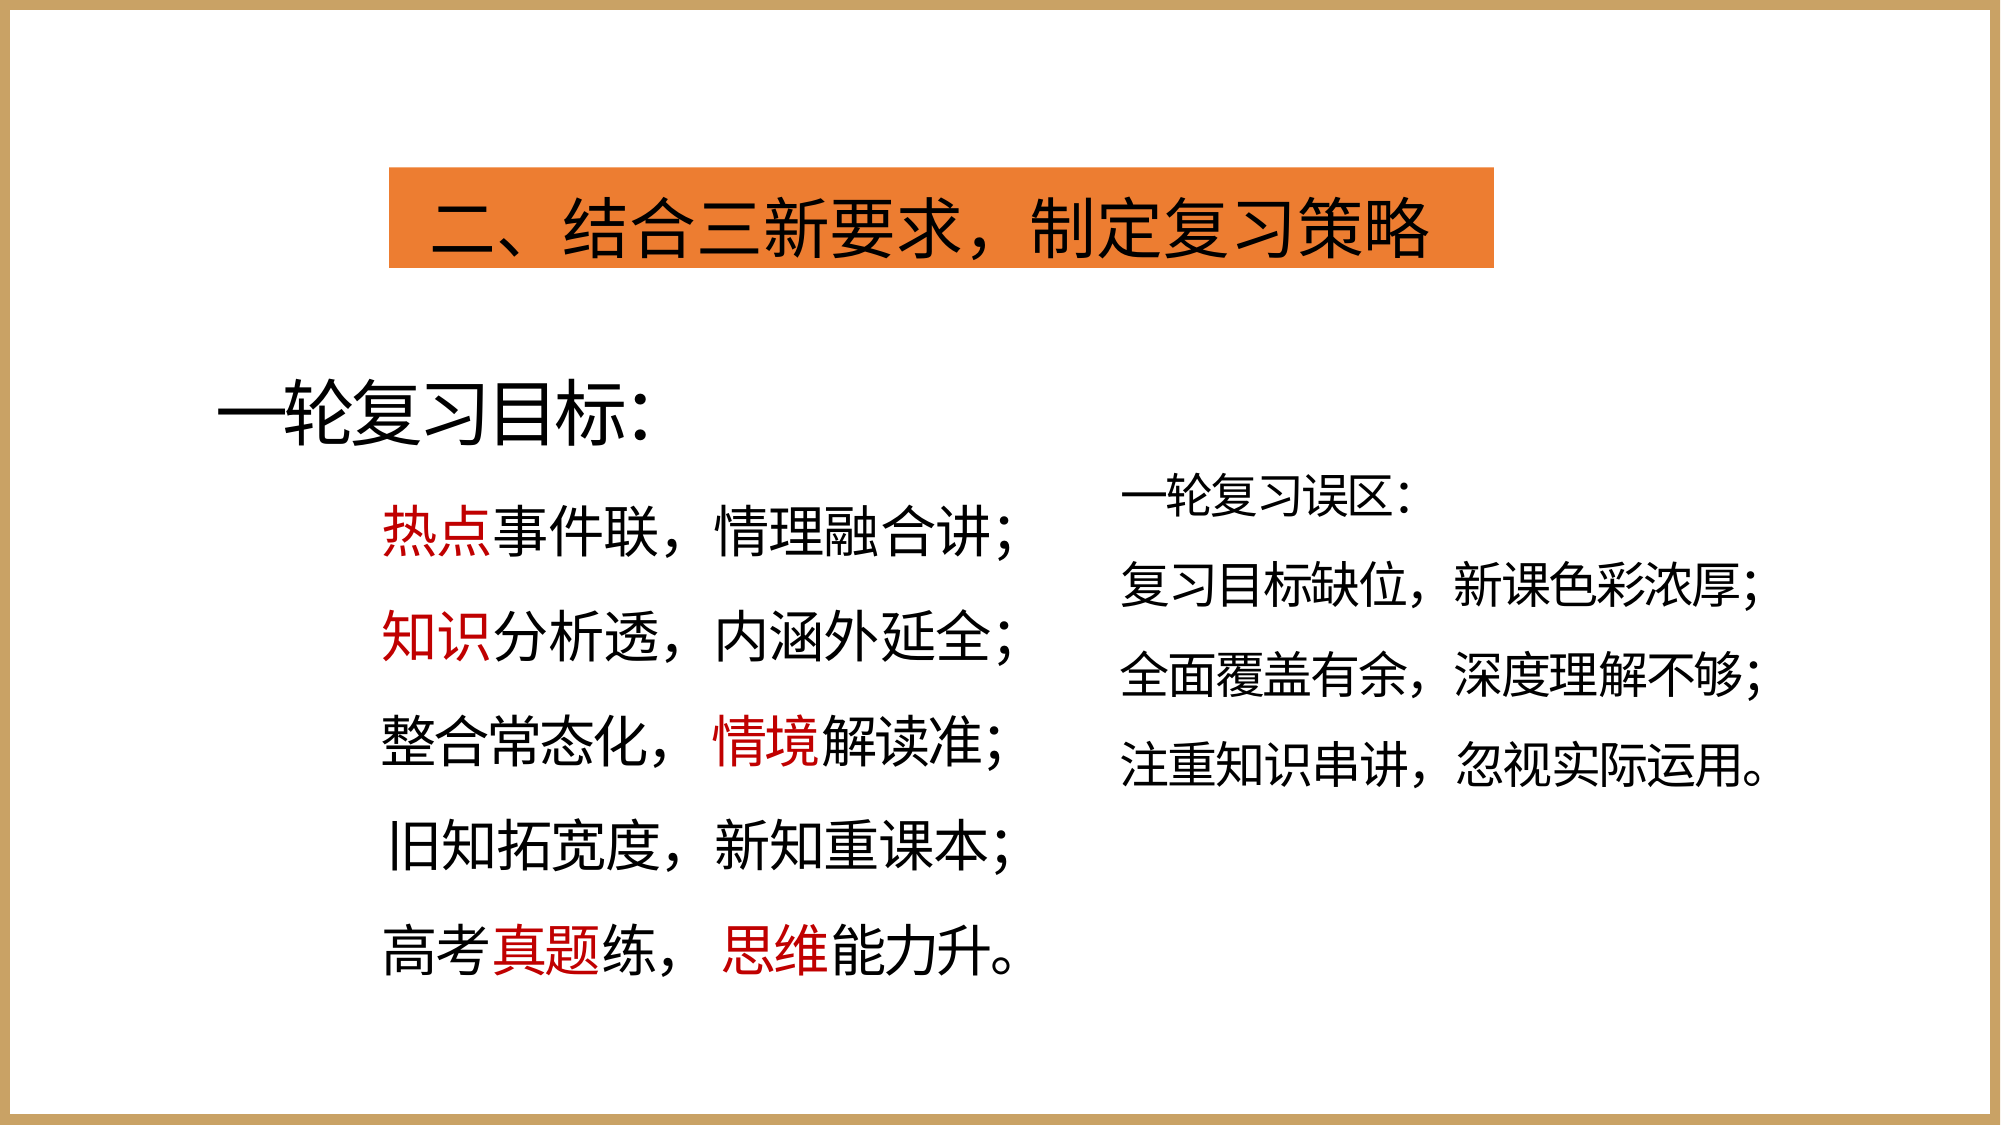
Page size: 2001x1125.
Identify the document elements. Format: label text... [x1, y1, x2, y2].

text_box 一轮复习误区： 复习目标缺位，新课色彩浓厚； 全面覆盖有余，深度理解不够； 注重知识串讲，忽视实际运用。 [1117, 465, 1816, 797]
text_box 二、结合三新要求，制定复习策略 [389, 167, 1494, 268]
text_box 一轮复习目标： 热点事件联，情理融合讲； 知识分析透，内涵外延全； 整合常态化， 情境解读准； 旧知拓宽度，新知重课本； 高考真题练， 思维能力升。 [213, 369, 1072, 987]
